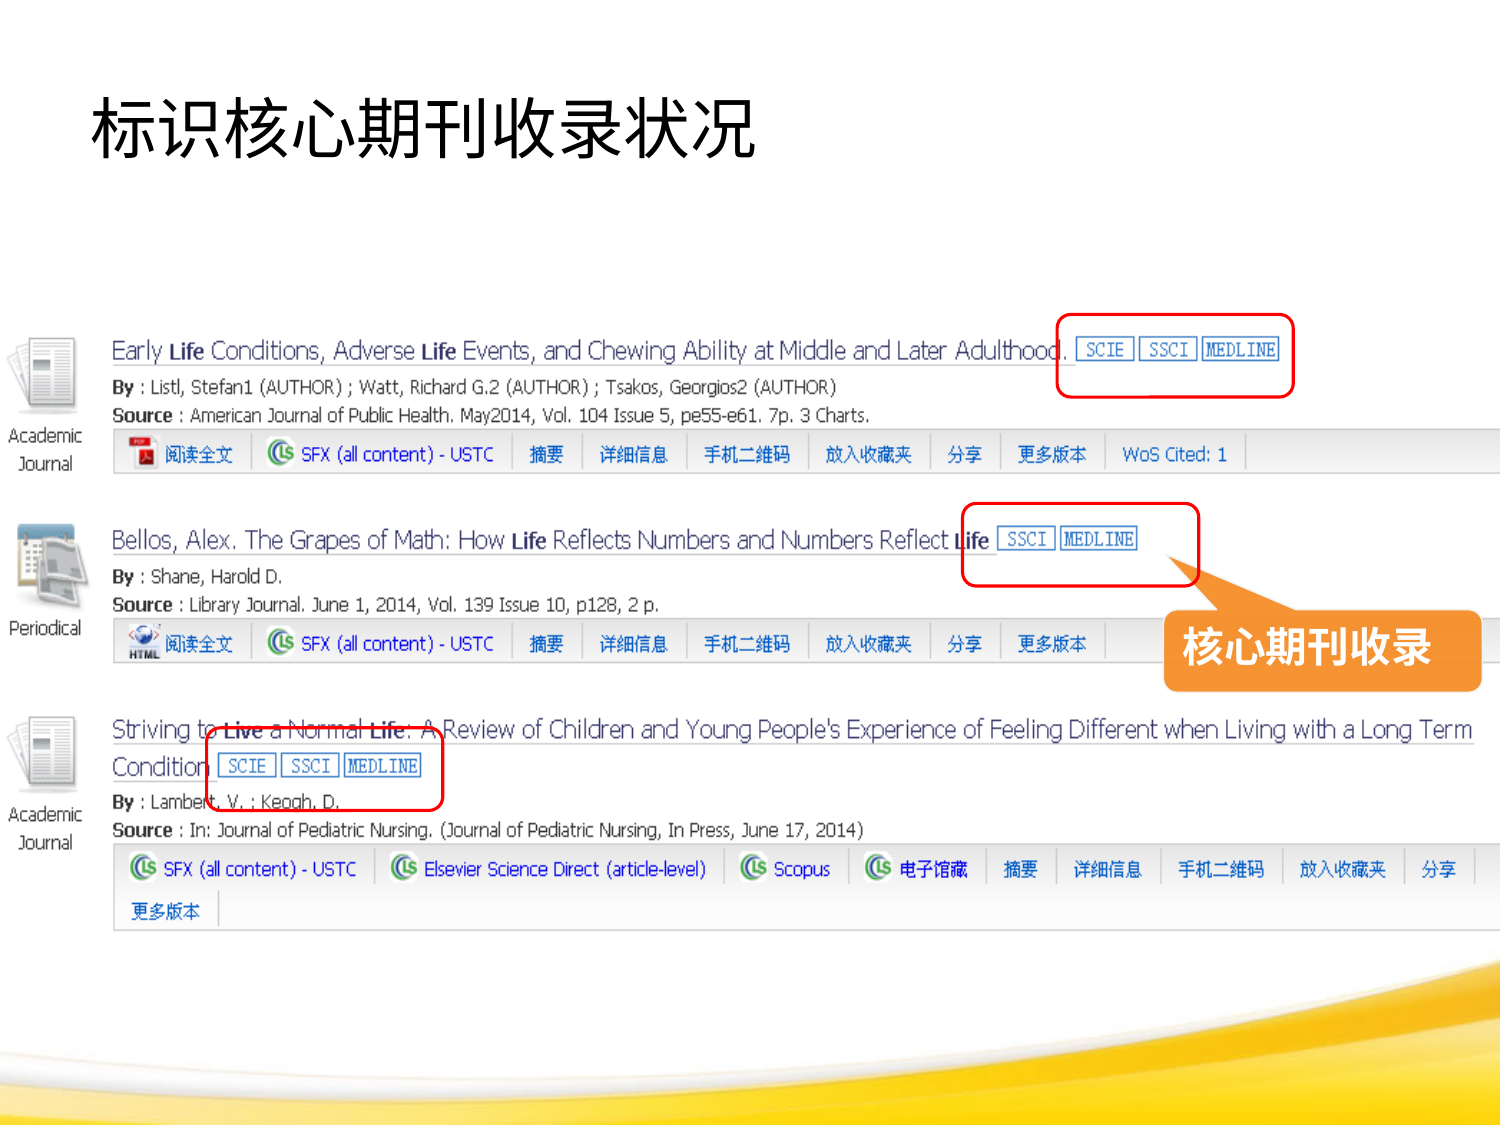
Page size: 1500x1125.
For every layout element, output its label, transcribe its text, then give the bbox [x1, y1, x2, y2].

title 标识核心期刊收录状况 [75, 45, 1425, 209]
picture [0, 0, 1500, 1125]
